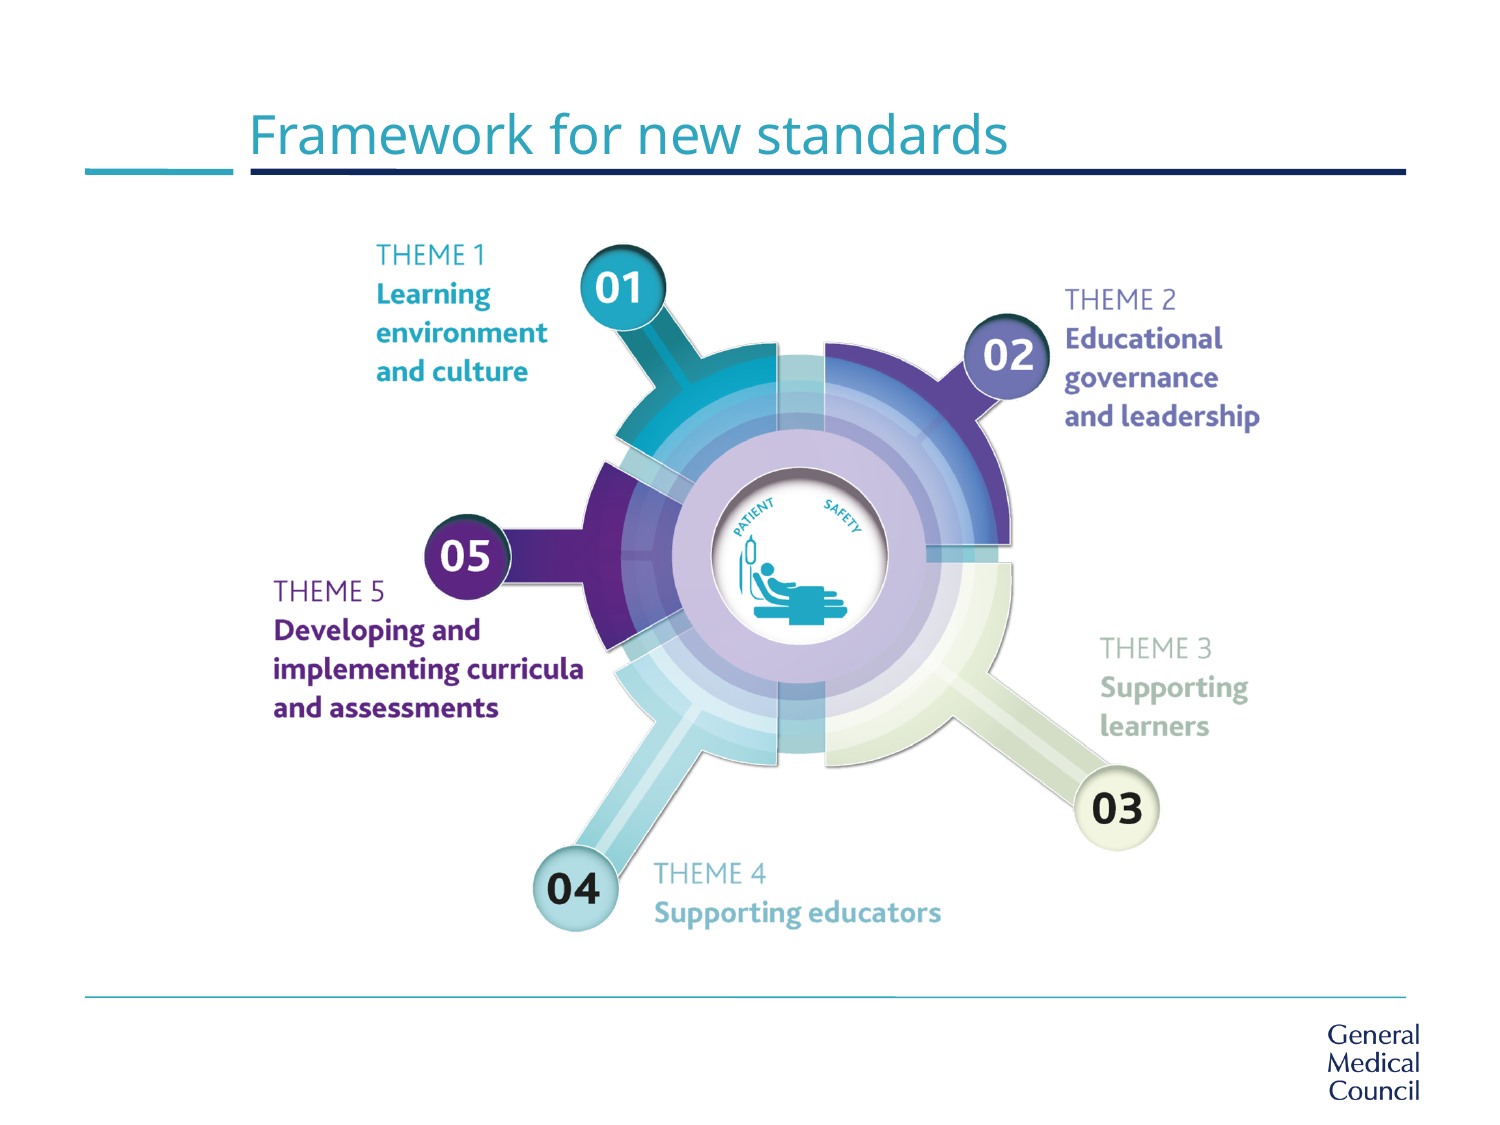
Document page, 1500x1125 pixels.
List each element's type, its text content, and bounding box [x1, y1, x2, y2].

picture [218, 160, 1397, 997]
picture [1328, 1023, 1419, 1100]
title Framework for new standards [233, 78, 1408, 188]
